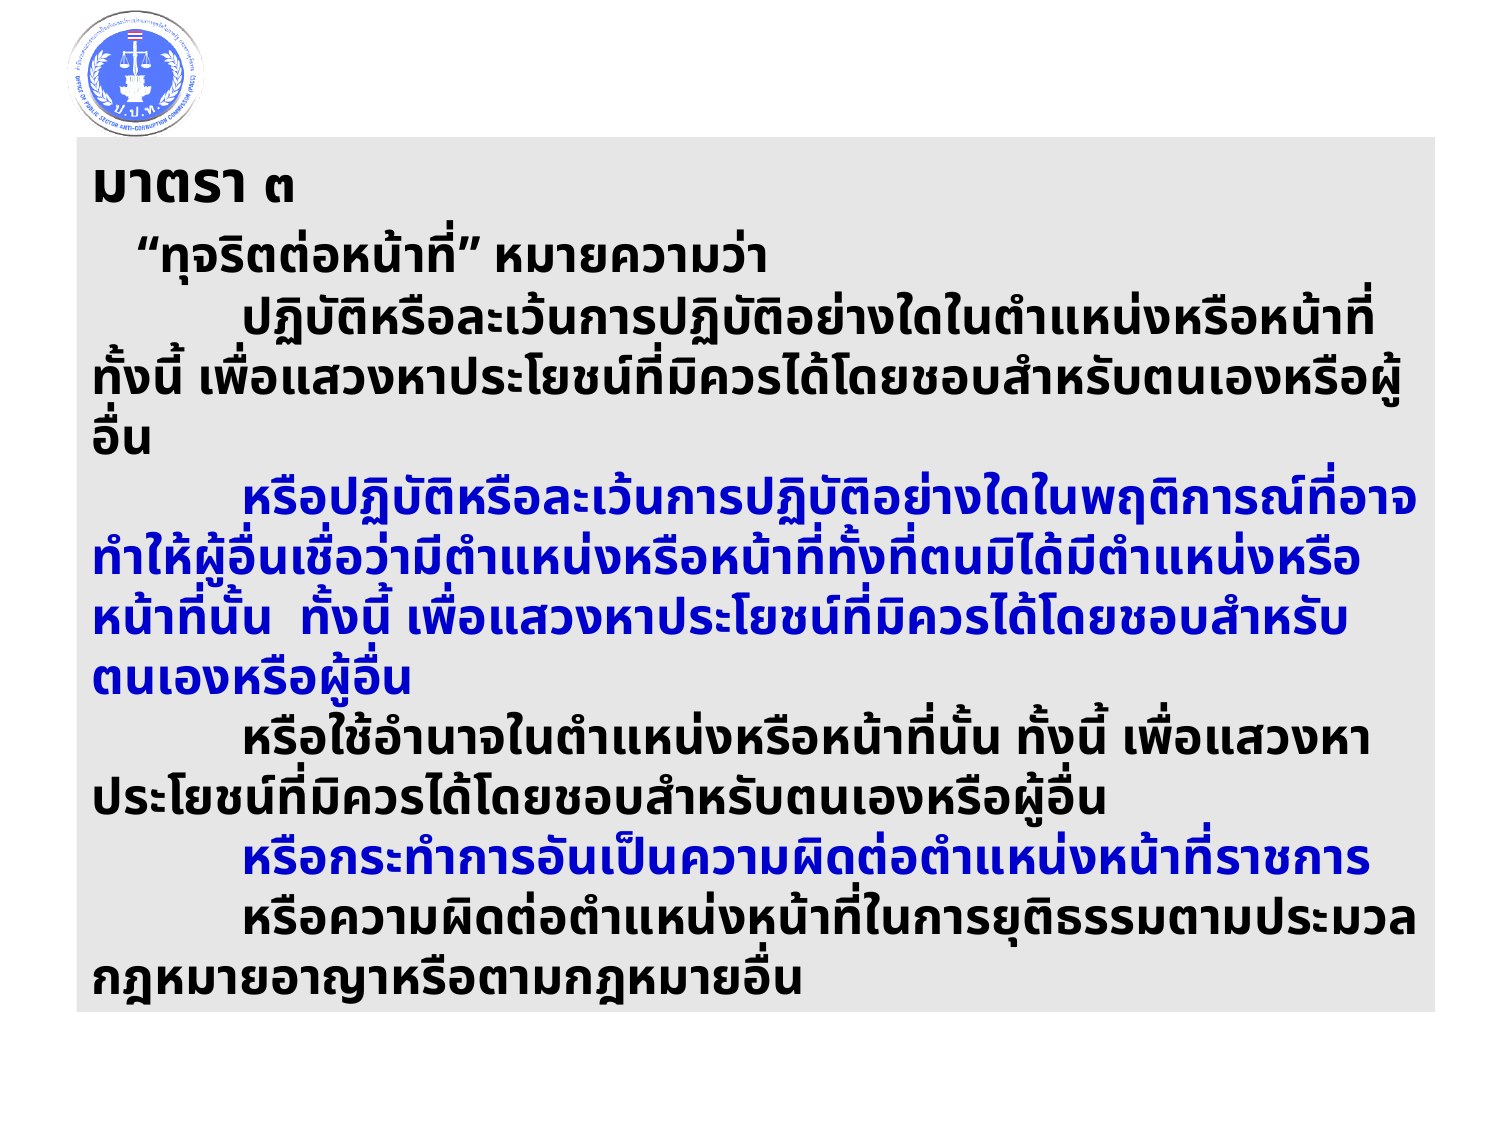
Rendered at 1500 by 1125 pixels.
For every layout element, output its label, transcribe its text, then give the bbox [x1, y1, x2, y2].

picture [64, 7, 206, 141]
text_box มาตรา ๓ “ทุจริตต่อหน้าที่” หมายความว่า ปฏิบัติหรือละเว้นการปฏิบัติอย่างใดในตำแหน่งหรือหน้าที่ ทั้งนี้ เพื่อแสวงหาประโยชน์ที่มิควรได้โดยชอบสำหรับตนเองหรือผู้อื่น หรือปฏิบัติหรือละเว้นการปฏิบัติอย่างใดในพฤติการณ์ที่อาจทำให้ผู้อื่นเชื่อว่ามีตำแหน่งหรือหน้าที่ทั้งที่ตนมิได้มีตำแหน่งหรือหน้าที่นั้น ทั้งนี้ เพื่อแสวงหาประโยชน์ที่มิควรได้โดยชอบสำหรับตนเองหรือผู้อื่น หรือใช้อำนาจในตำแหน่งหรือหน้าที่นั้น ทั้งนี้ เพื่อแสวงหาประโยชน์ที่มิควรได้โดยชอบสำหรับตนเองหรือผู้อื่น หรือกระทำการอันเป็นความผิดต่อตำแหน่งหน้าที่ราชการ หรือความผิดต่อตำแหน่งหน้าที่ในการยุติธรรมตามประมวลกฎหมายอาญาหรือตามกฎหมายอื่น [76, 137, 1436, 1012]
